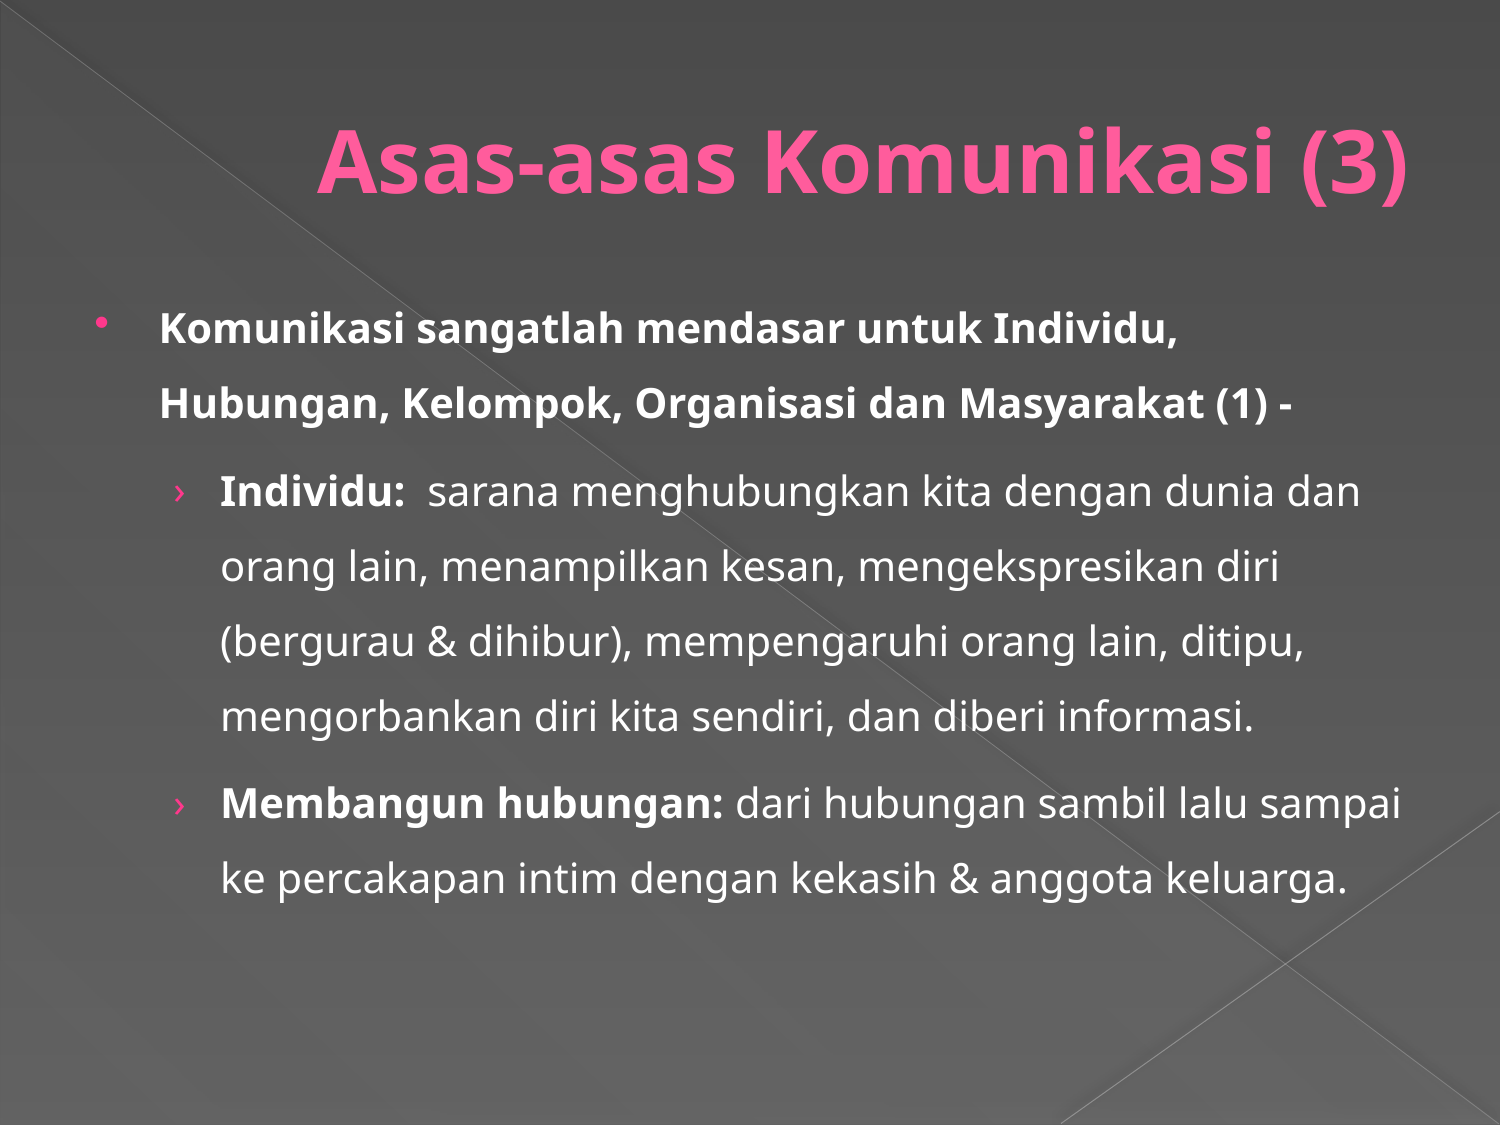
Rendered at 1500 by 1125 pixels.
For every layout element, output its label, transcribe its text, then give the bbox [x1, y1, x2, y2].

title Asas-asas Komunikasi (3) [75, 43, 1425, 274]
list Komunikasi sangatlah mendasar untuk Individu, Hubungan, Kelompok, Organisasi dan Masyarakat (1) - Individu: sarana menghubungkan kita dengan dunia dan orang lain, menampilkan kesan, mengekspresikan diri (bergurau & dihibur), mempengaruhi orang lain, ditipu, mengorbankan diri kita sendiri, dan diberi informasi. Membangun hubungan: dari hubungan sambil lalu sampai ke percakapan intim dengan kekasih & anggota keluarga. [70, 269, 1421, 1020]
